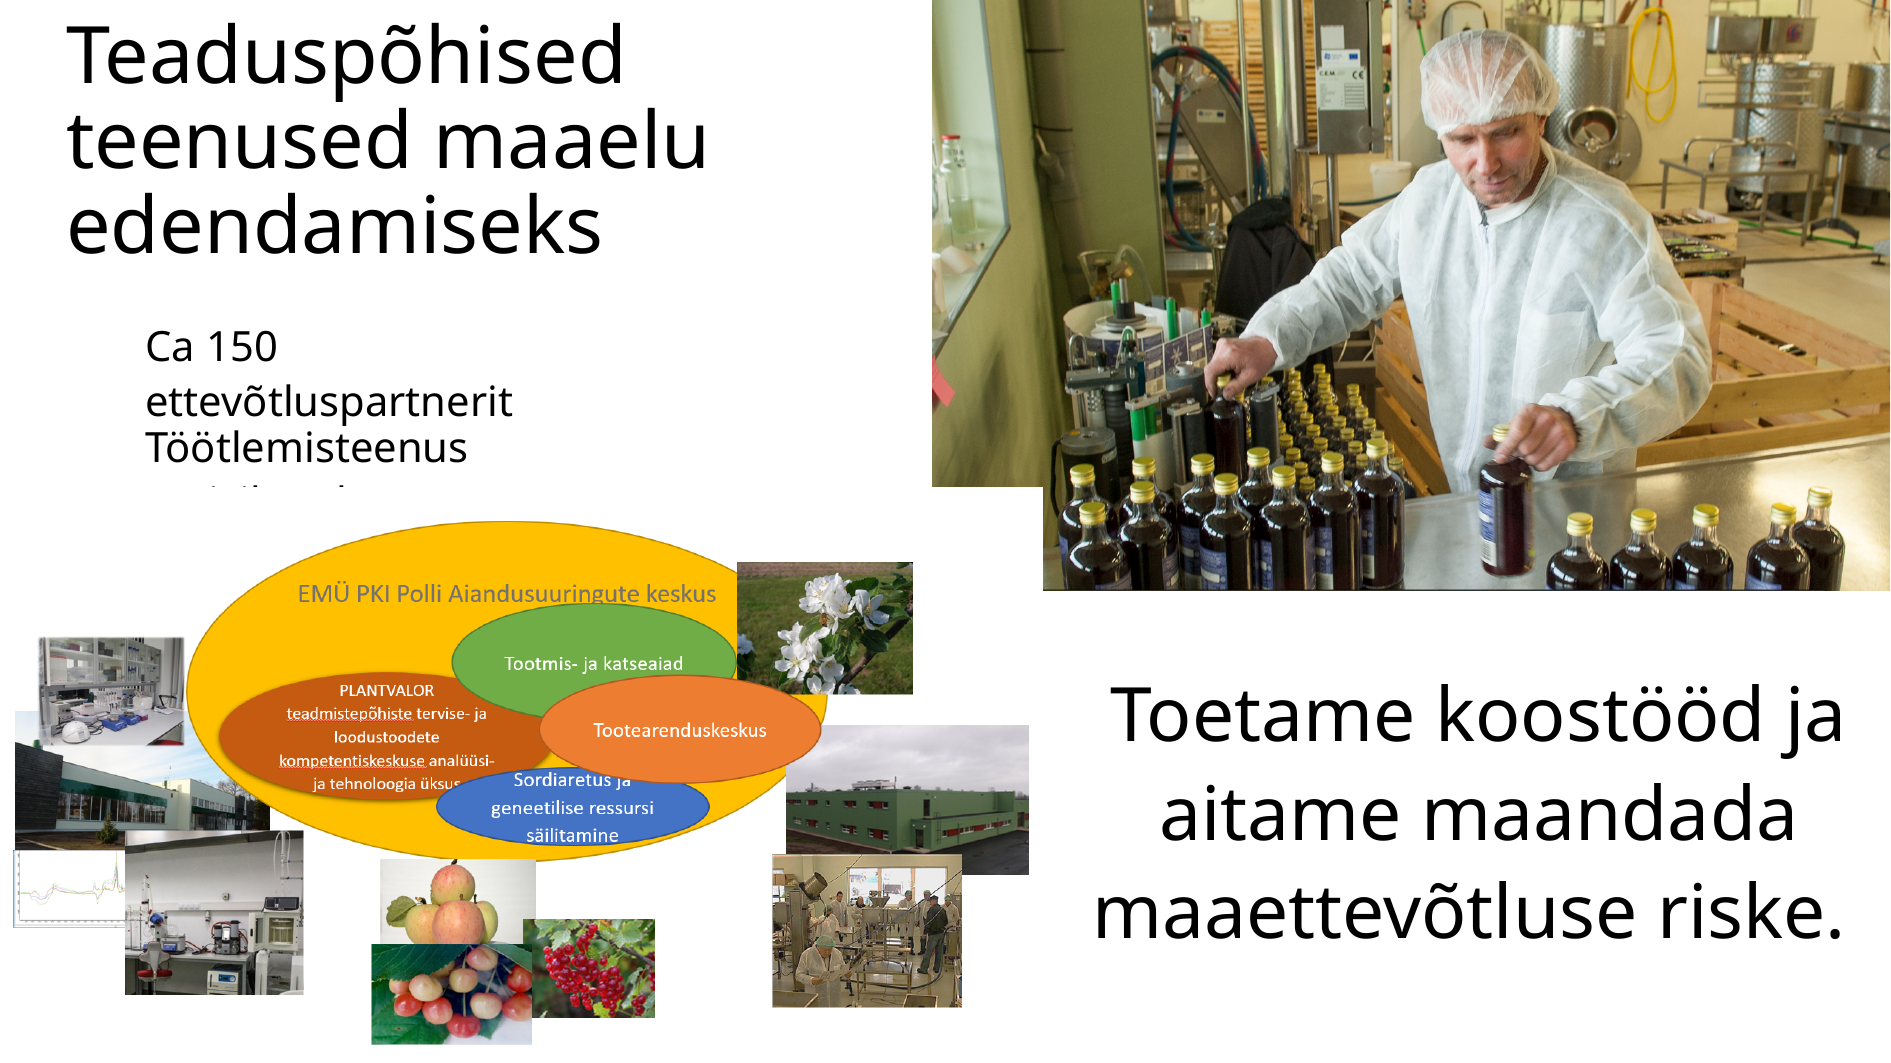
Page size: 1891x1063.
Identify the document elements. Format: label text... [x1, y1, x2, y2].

text_box Töötlemisteenus eraisikutele [130, 408, 651, 487]
text_box Ca 150 ettevõtluspartnerit [130, 307, 651, 408]
text_box Toetame koostööd ja aitame maandada maaettevõtluse riske. [1043, 649, 1891, 1061]
picture [8, 0, 1891, 1063]
title Teaduspõhised teenused maaelu edendamiseks [51, 58, 891, 227]
